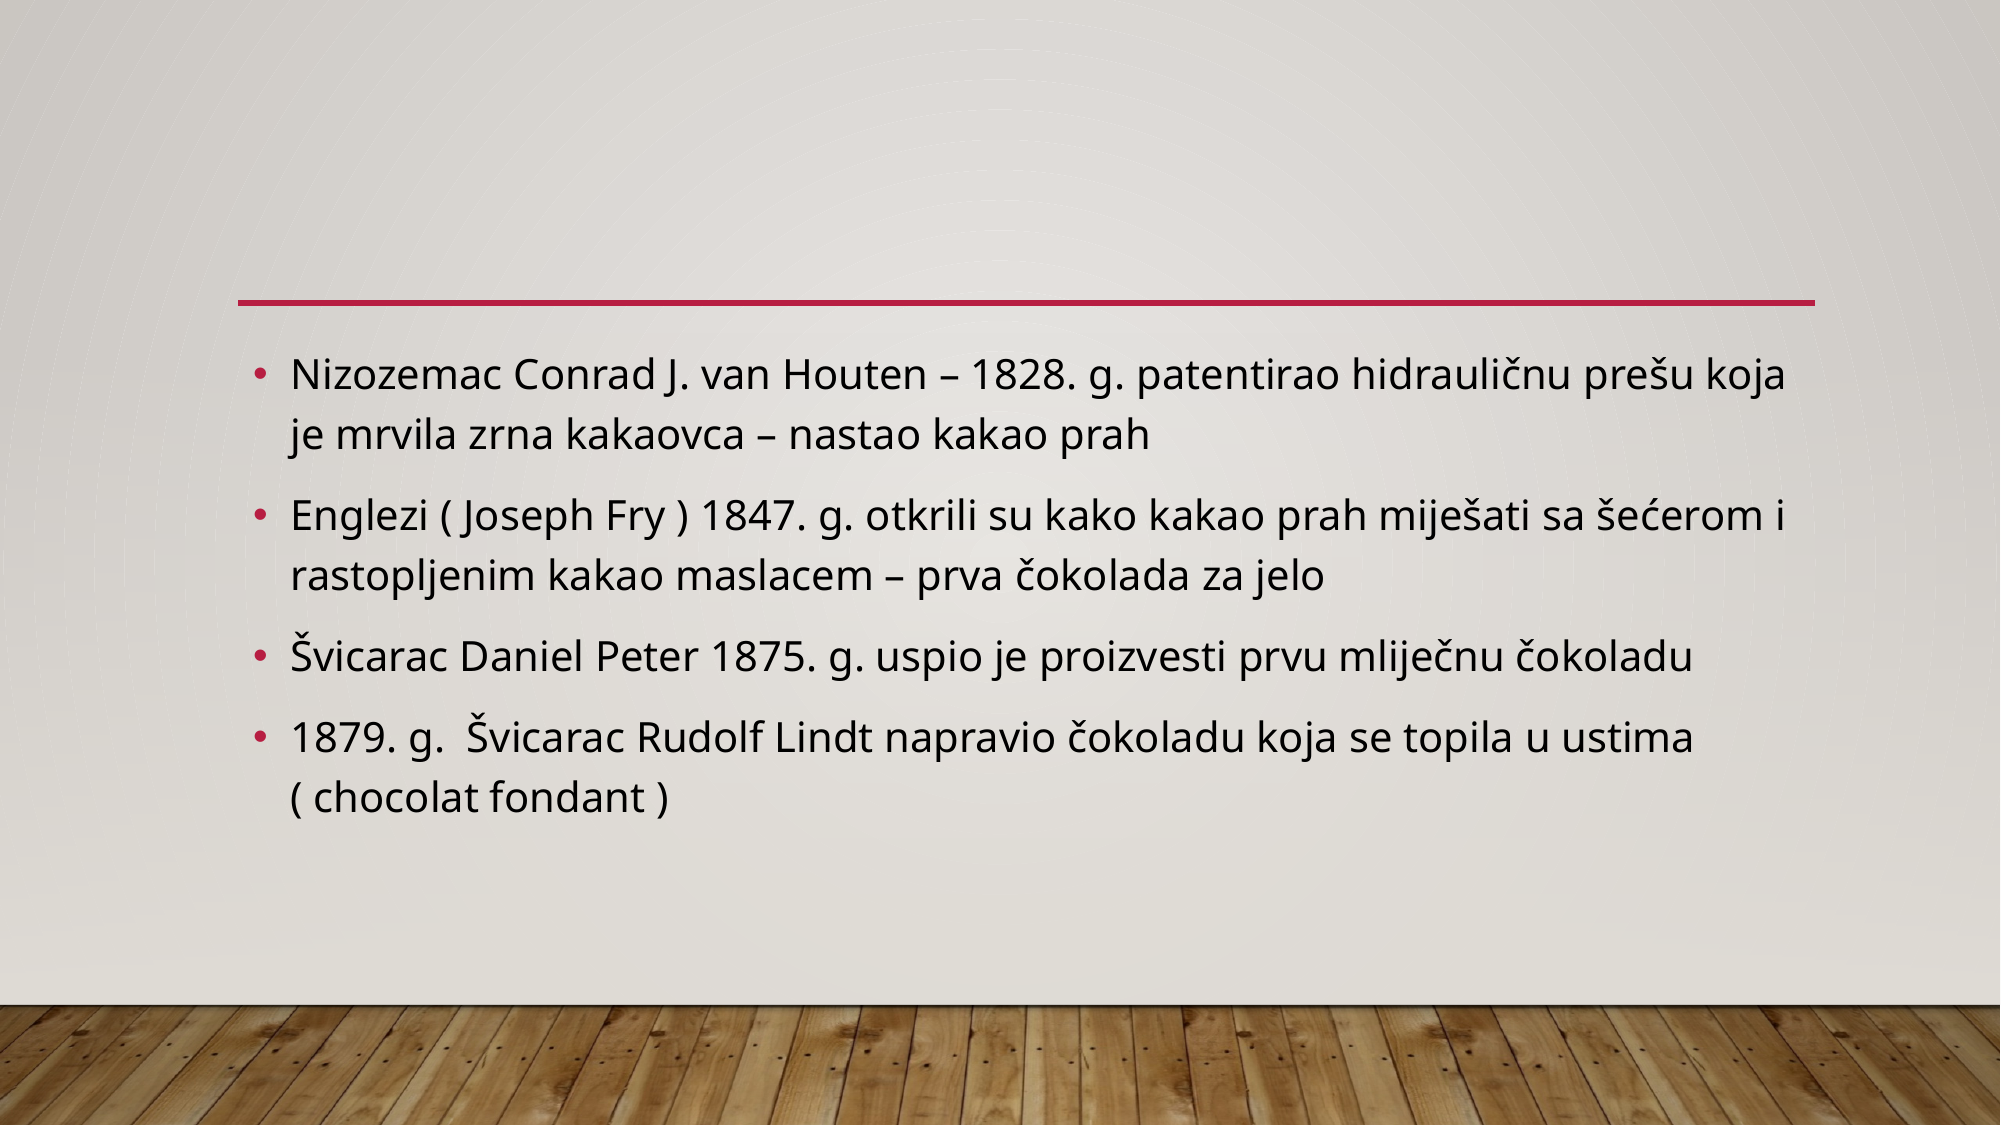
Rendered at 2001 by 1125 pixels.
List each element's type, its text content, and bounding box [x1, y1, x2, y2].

list Nizozemac Conrad J. van Houten – 1828. g. patentirao hidrauličnu prešu koja je mrvila zrna kakaovca – nastao kakao prah Englezi ( Joseph Fry ) 1847. g. otkrili su kako kakao prah miješati sa šećerom i rastopljenim kakao maslacem – prva čokolada za jelo Švicarac Daniel Peter 1875. g. uspio je proizvesti prvu mliječnu čokoladu 1879. g. Švicarac Rudolf Lindt napravio čokoladu koja se topila u ustima ( chocolat fondant ) [238, 330, 1814, 897]
picture [0, 1005, 2000, 1125]
